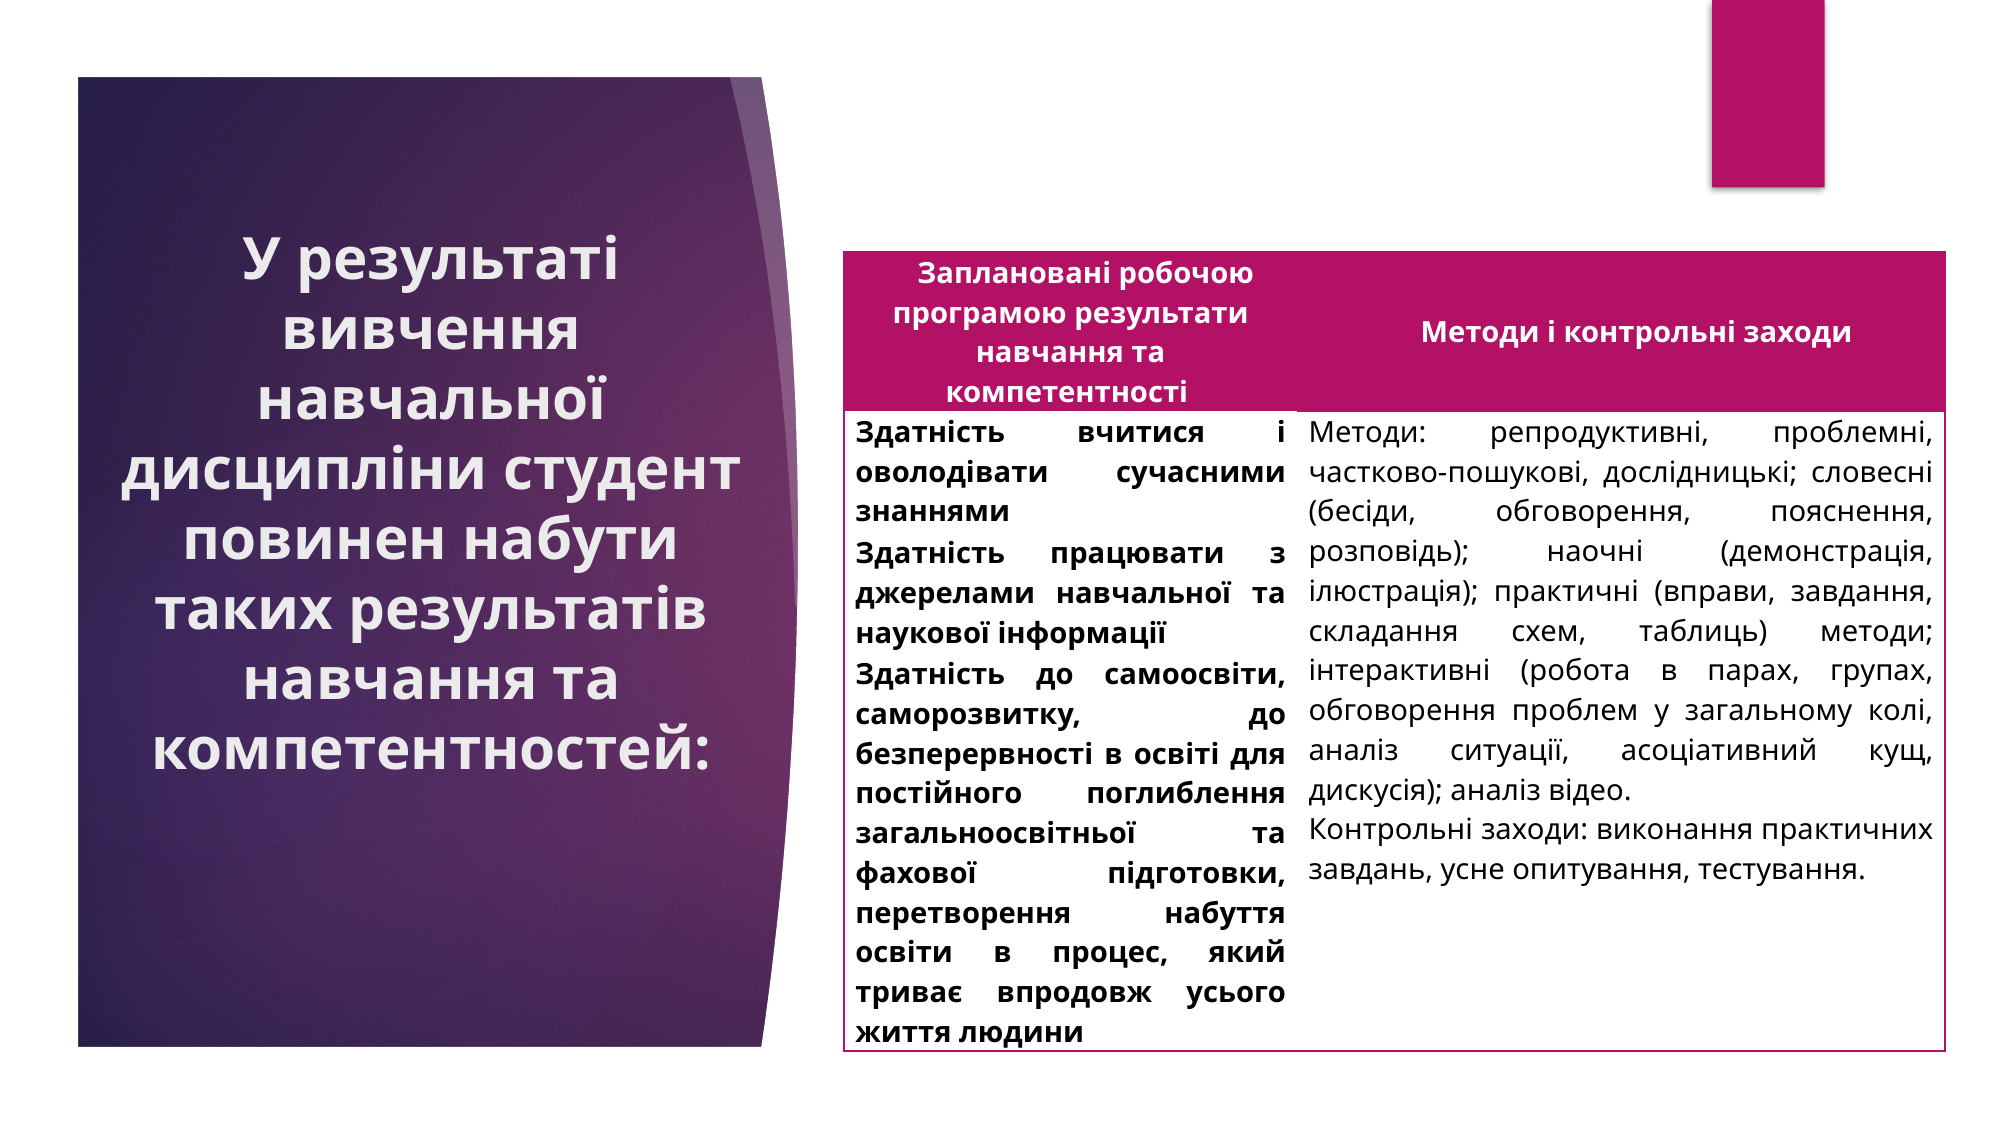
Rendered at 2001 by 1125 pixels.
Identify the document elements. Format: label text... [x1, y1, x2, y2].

table_cell Здатність працювати з джерелами навчальної та наукової інформації [845, 532, 1297, 654]
table_cell Здатність вчитися і оволодівати сучасними знаннями [845, 411, 1297, 532]
table_header Заплановані робочою програмою результати навчання та компетентності [845, 253, 1297, 411]
title У результаті вивчення навчальної дисципліни студент повинен набути таких результатів навчання та компетентностей: [94, 113, 769, 789]
table_cell Методи: репродуктивні, проблемні, частково-пошукові, дослідницькі; словесні (бесіди, обговорення, пояснення, розповідь); наочні (демонстрація, ілюстрація); практичні (вправи, завдання, складання схем, таблиць) методи; інтерактивні (робота в парах, групах, обговорення проблем у загальному колі, аналіз ситуації, асоціативний кущ, дискусія); аналіз відео. Контрольні заходи: виконання практичних завдань, усне опитування, тестування. [1297, 412, 1944, 1050]
table_header Методи і контрольні заходи [1297, 253, 1944, 410]
table_cell Здатність до самоосвіти, саморозвитку, до безперервності в освіті для постійного поглиблення загальноосвітньої та фахової підготовки, перетворення набуття освіти в процес, який триває впродовж усього життя людини [845, 654, 1297, 1050]
